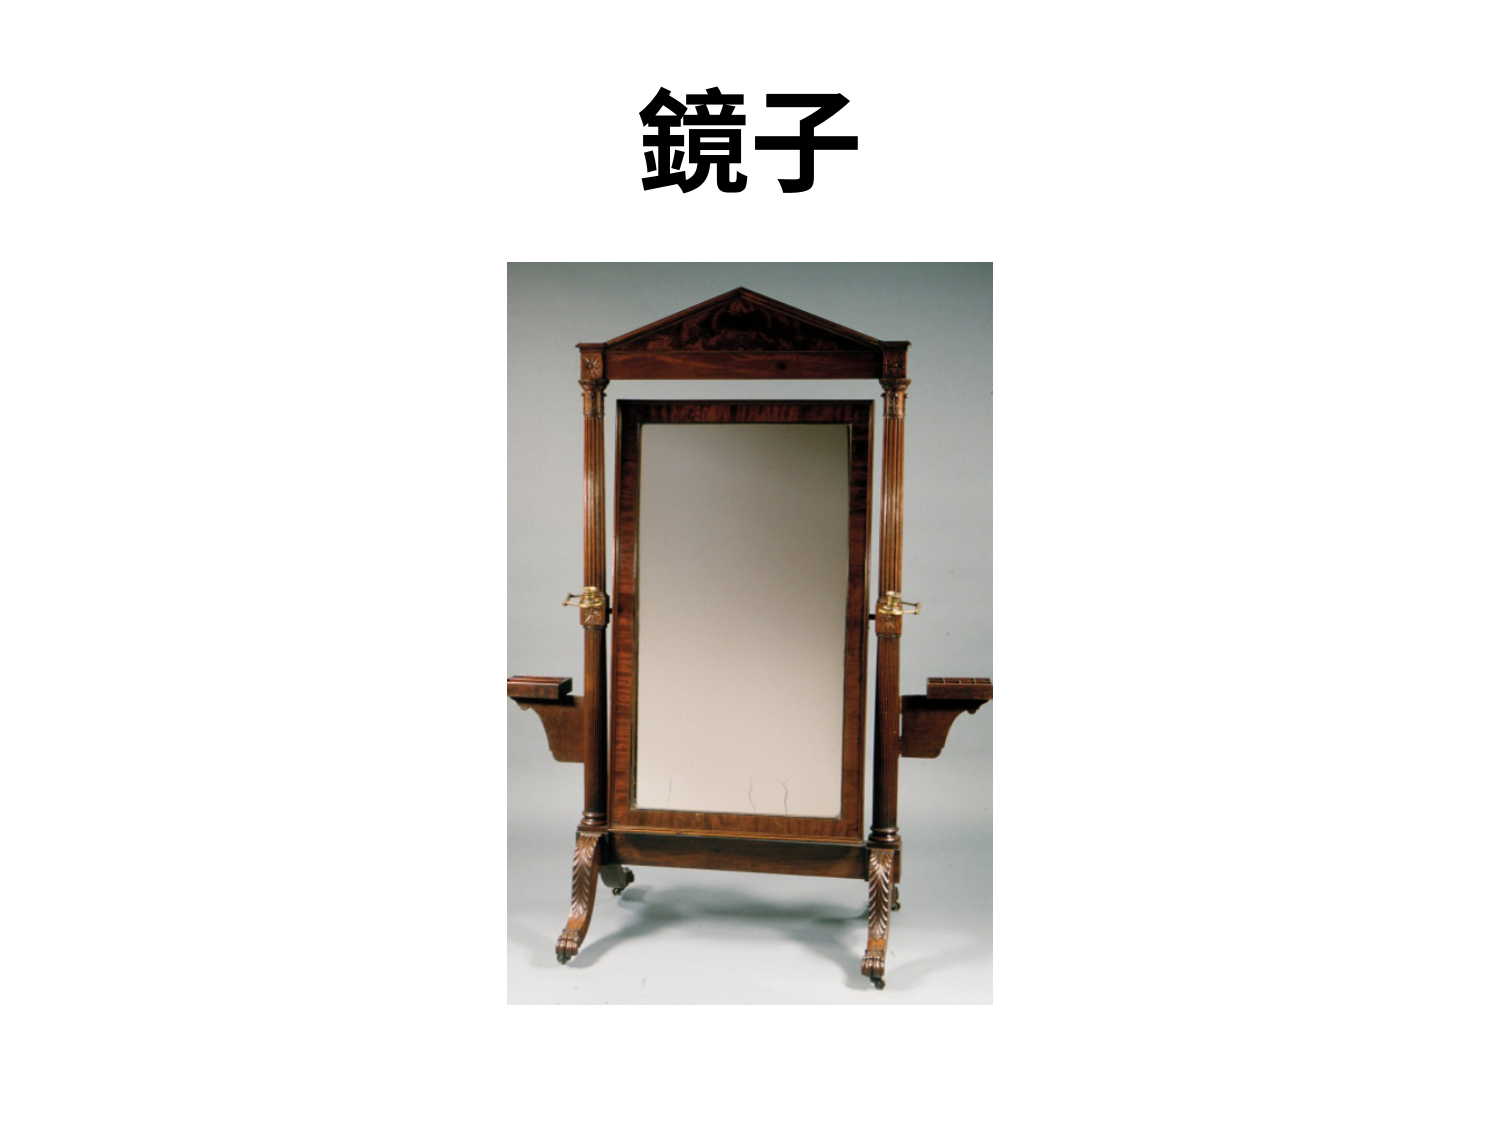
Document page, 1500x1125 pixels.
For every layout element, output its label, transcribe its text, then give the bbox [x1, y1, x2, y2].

title 鏡子 [75, 45, 1425, 233]
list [74, 262, 1426, 1006]
